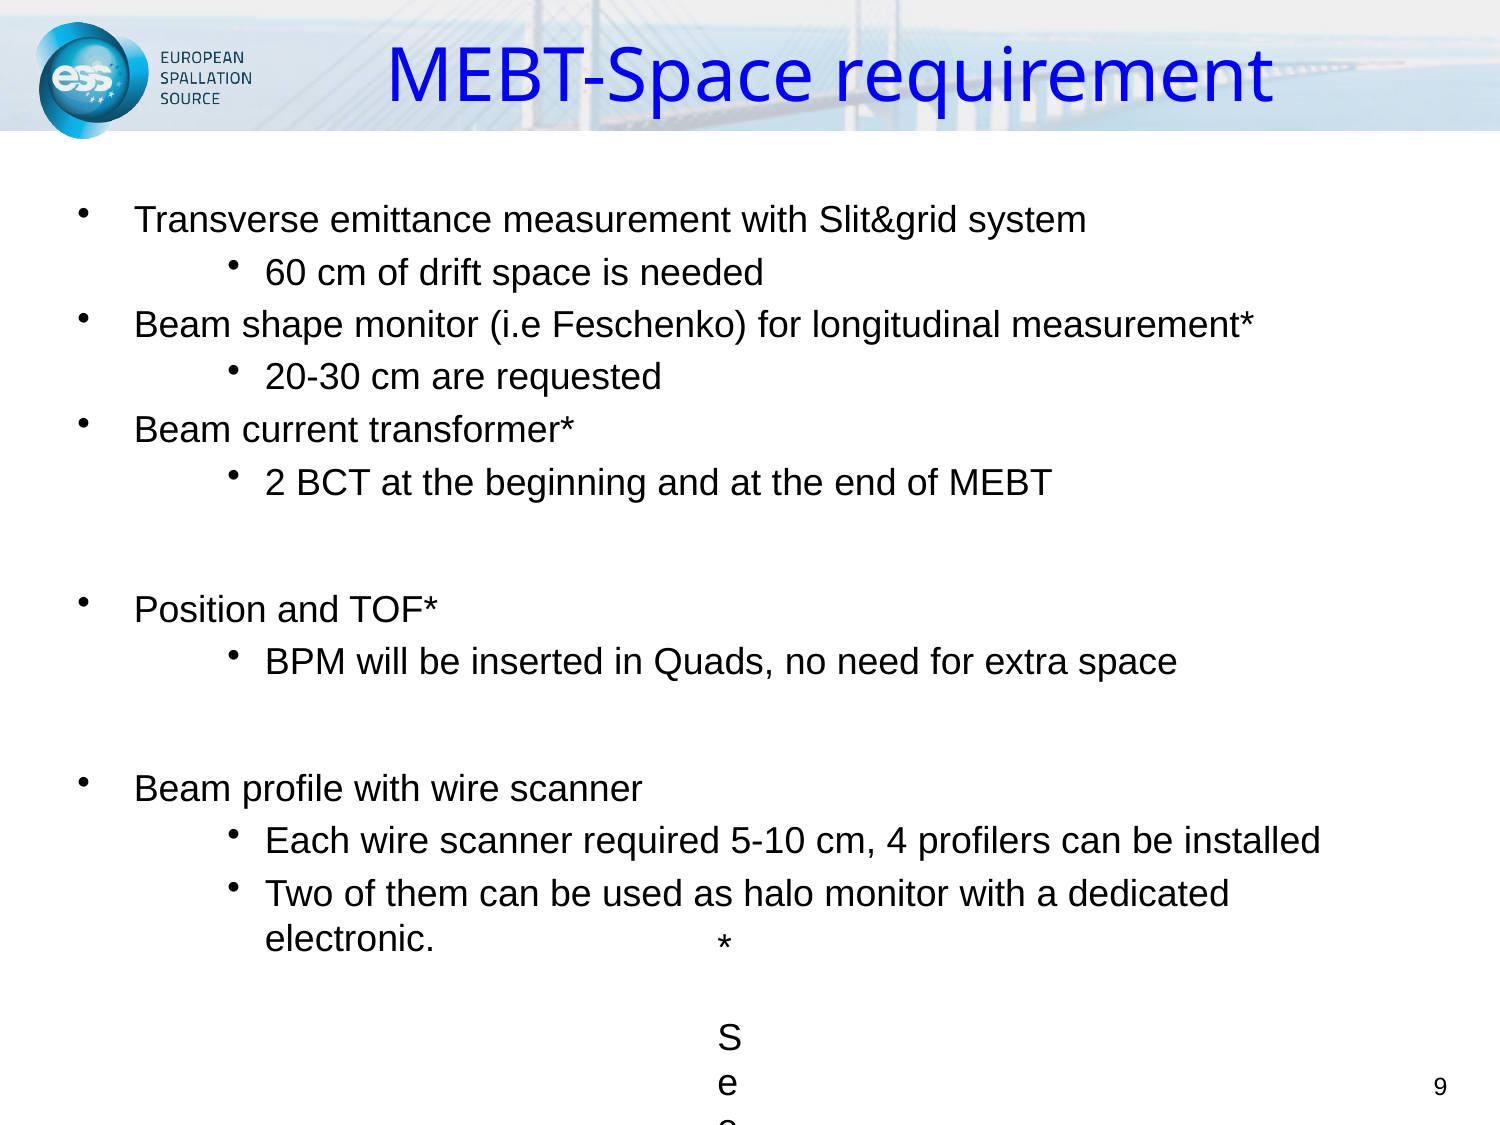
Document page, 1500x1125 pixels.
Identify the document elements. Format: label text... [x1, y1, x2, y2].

picture [0, 0, 1500, 139]
title MEBT-Space requirement [261, 21, 1399, 122]
list Transverse emittance measurement with Slit&grid system 60 cm of drift space is needed Beam shape monitor (i.e Feschenko) for longitudinal measurement* 20-30 cm are requested Beam current transformer* 2 BCT at the beginning and at the end of MEBT Position and TOF* BPM will be inserted in Quads, no need for extra space Beam profile with wire scanner Each wire scanner required 5-10 cm, 4 profilers can be installed Two of them can be used as halo monitor with a dedicated electronic. [62, 187, 1388, 988]
text_box * See next talks for more details [717, 915, 729, 1125]
slide_number 9 [1362, 1062, 1463, 1101]
